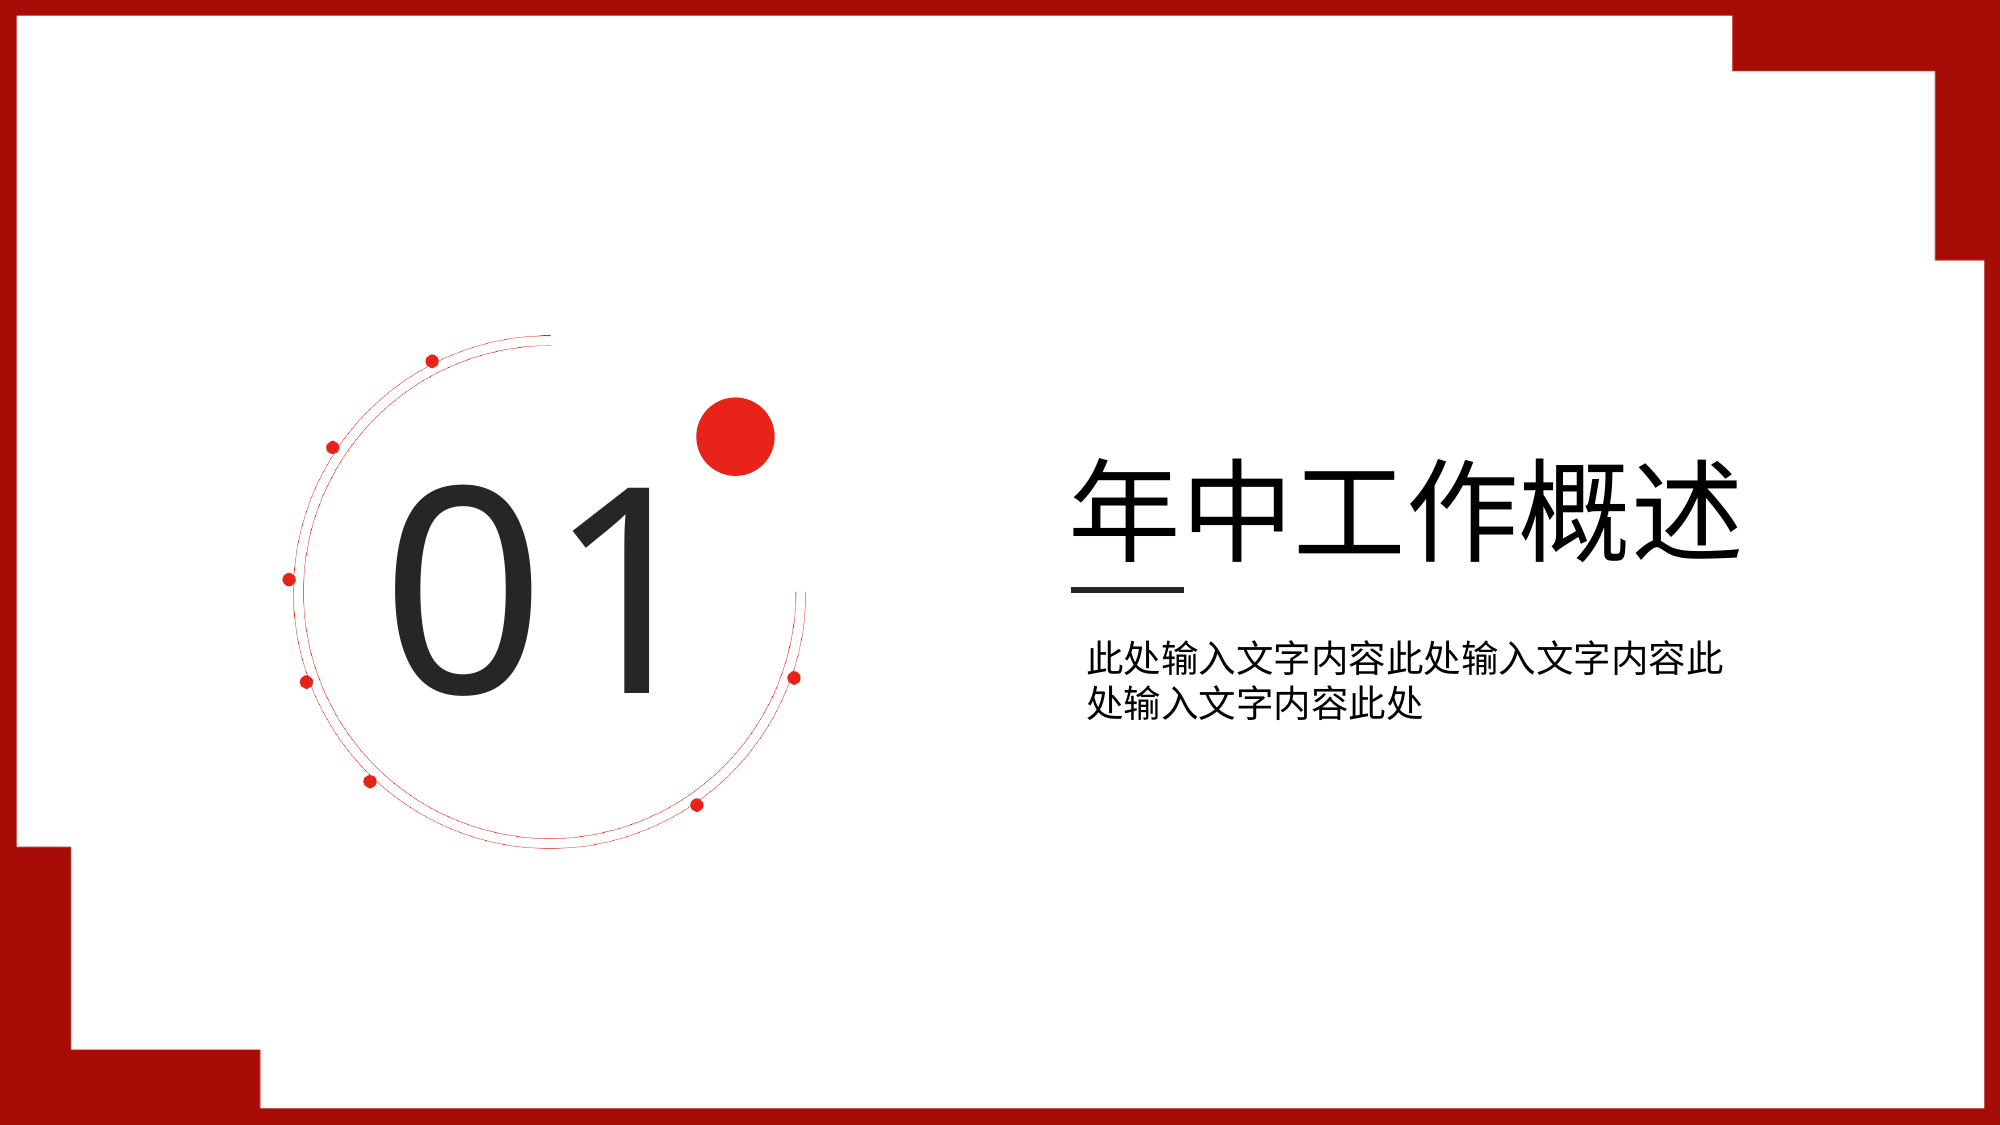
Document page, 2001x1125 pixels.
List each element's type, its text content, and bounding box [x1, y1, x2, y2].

picture [0, 0, 2001, 1125]
text_box 此处输入文字内容此处输入文字内容此处输入文字内容此处 [1071, 627, 1776, 733]
text_box 年中工作概述 [1053, 433, 1793, 583]
